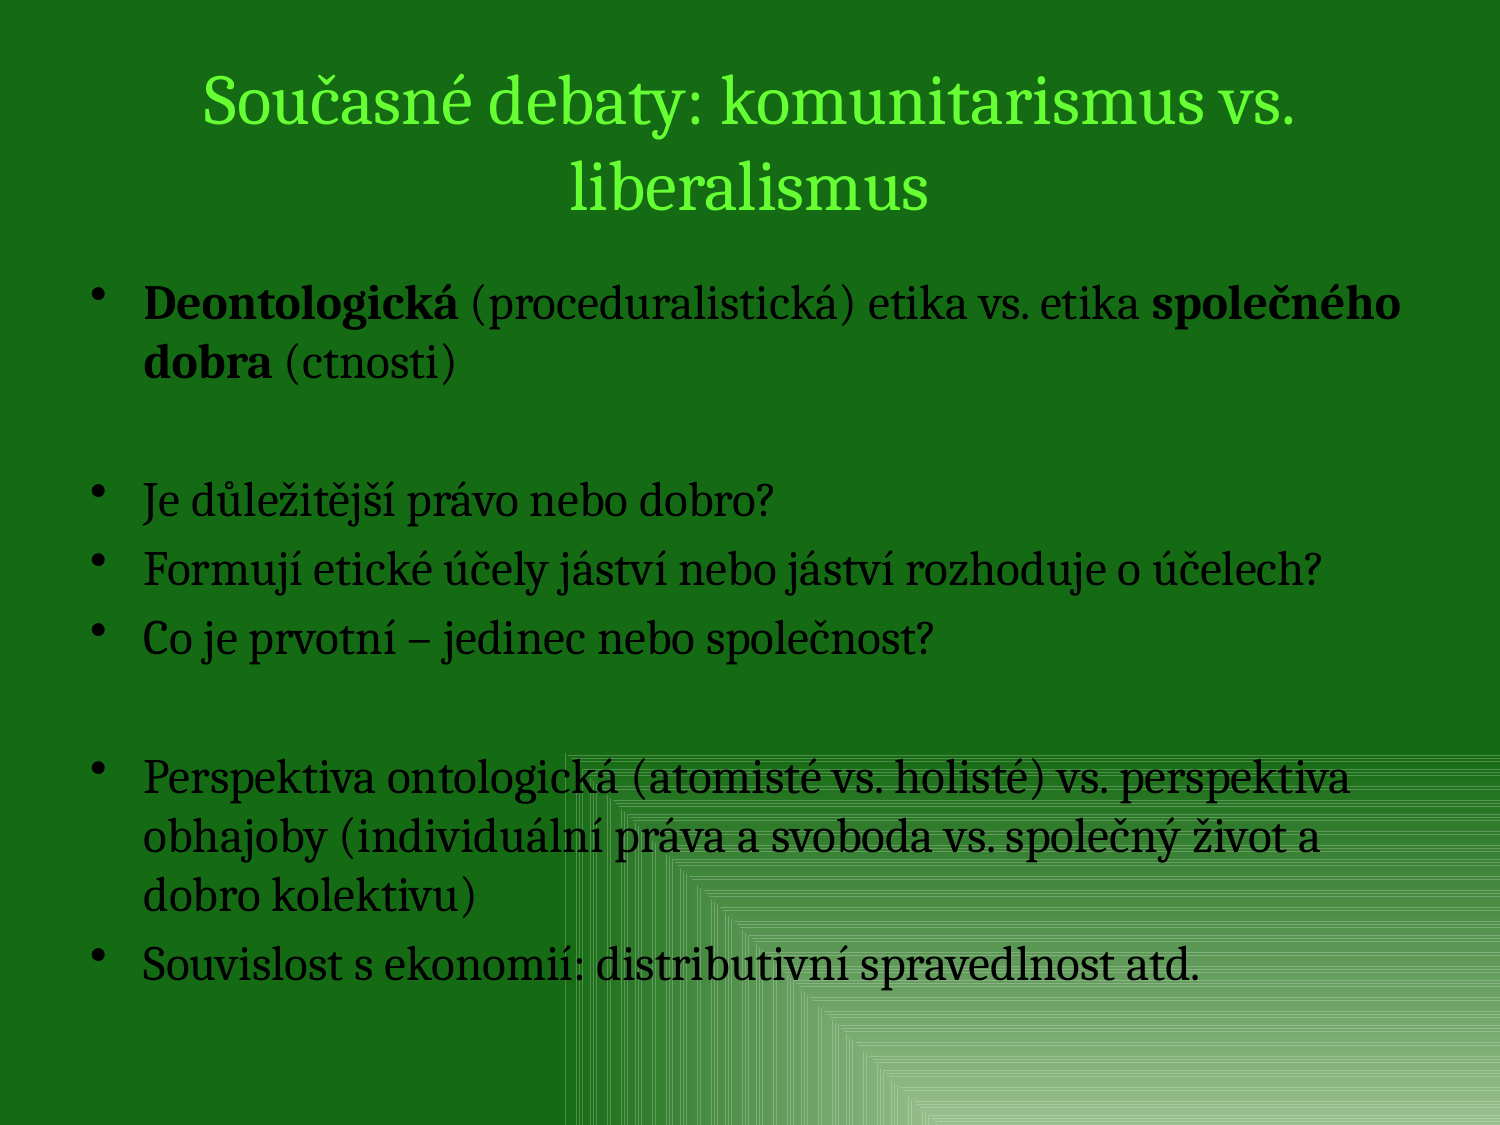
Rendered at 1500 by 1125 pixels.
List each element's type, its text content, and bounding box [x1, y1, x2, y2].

list Deontologická (proceduralistická) etika vs. etika společného dobra (ctnosti) Je důležitější právo nebo dobro? Formují etické účely jáství nebo jáství rozhoduje o účelech? Co je prvotní – jedinec nebo společnost? Perspektiva ontologická (atomisté vs. holisté) vs. perspektiva obhajoby (individuální práva a svoboda vs. společný život a dobro kolektivu) Souvislost s ekonomií: distributivní spravedlnost atd. [74, 262, 1426, 1006]
title Současné debaty: komunitarismus vs. liberalismus [74, 44, 1426, 233]
